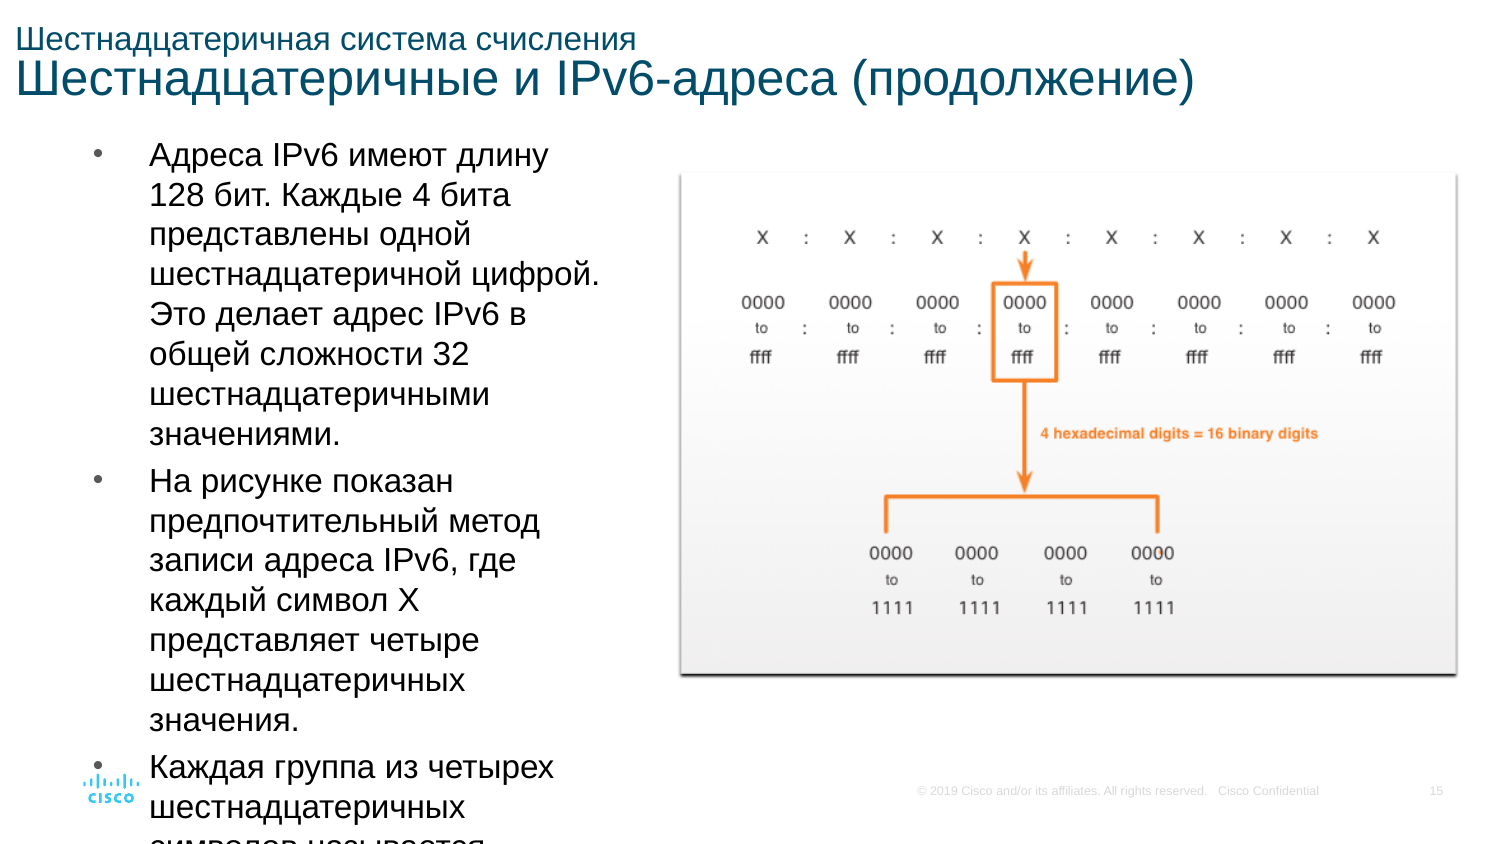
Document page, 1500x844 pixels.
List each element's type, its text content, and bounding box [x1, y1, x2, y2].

list Адреса IPv6 имеют длину 128 бит. Каждые 4 бита представлены одной шестнадцатеричной цифрой. Это делает адрес IPv6 в общей сложности 32 шестнадцатеричными значениями. На рисунке показан предпочтительный метод записи адреса IPv6, где каждый символ X представляет четыре шестнадцатеричных значения. Каждая группа из четырех шестнадцатеричных символов называется гекстетом . [77, 125, 625, 726]
picture [670, 155, 1468, 689]
title Шестнадцатеричная система счисления Шестнадцатеричные и IPv6-адреса (продолжение) [0, 5, 1369, 126]
